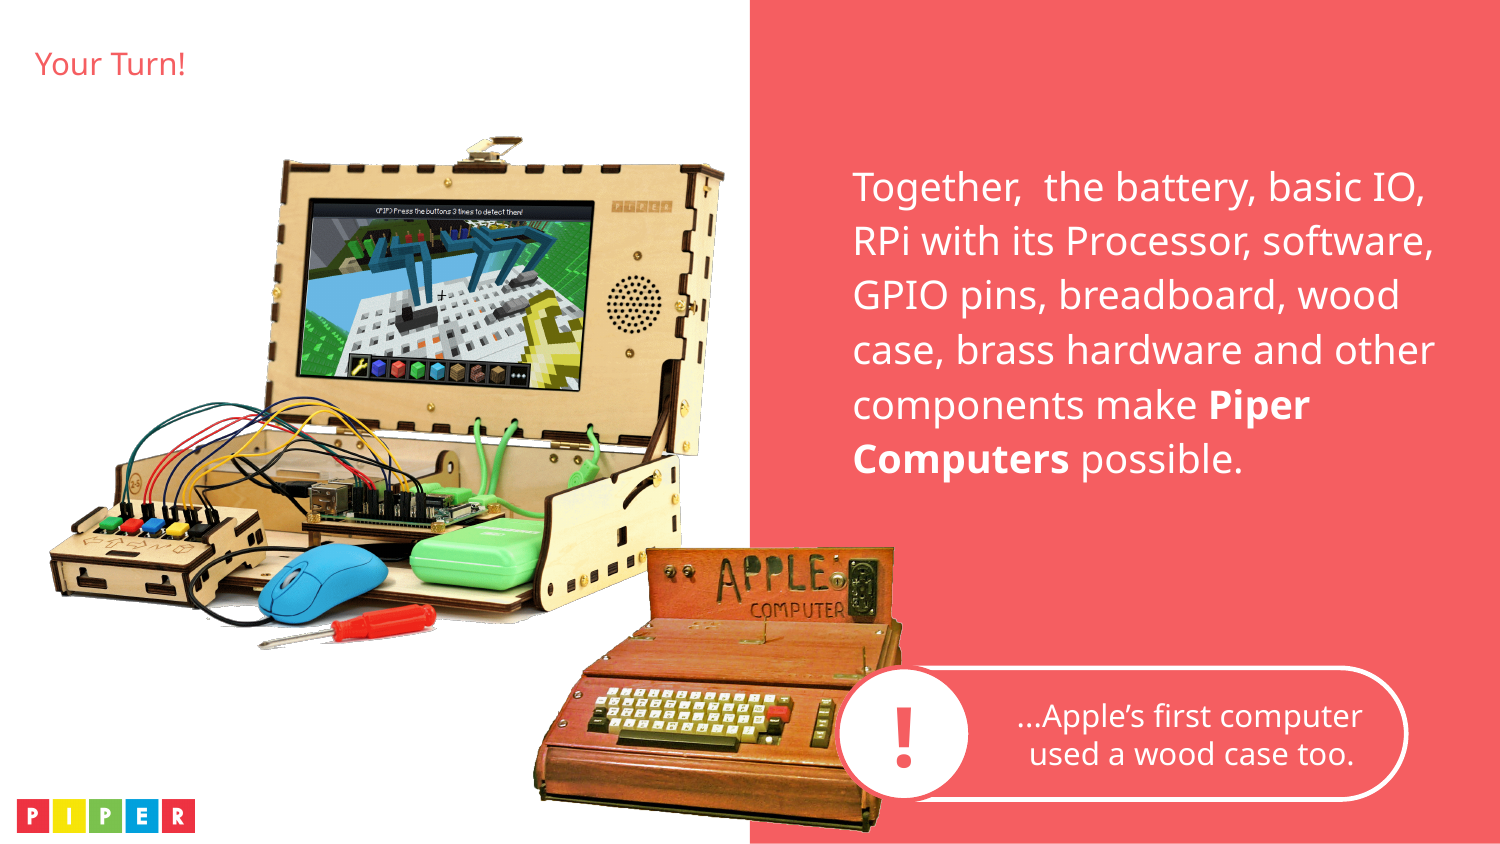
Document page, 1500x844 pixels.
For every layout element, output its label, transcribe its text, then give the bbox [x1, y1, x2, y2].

picture [138, 808, 146, 824]
picture [19, 23, 909, 844]
list Together, the battery, basic IO, RPi with its Processor, software, GPIO pins, breadboard, wood case, brass hardware and other components make Piper Computers possible. [837, 69, 1467, 676]
picture [16, 799, 125, 833]
text_box ! [913, 667, 971, 800]
text_box ...Apple’s first computer used a wood case too. [916, 667, 1407, 800]
picture [159, 799, 195, 833]
